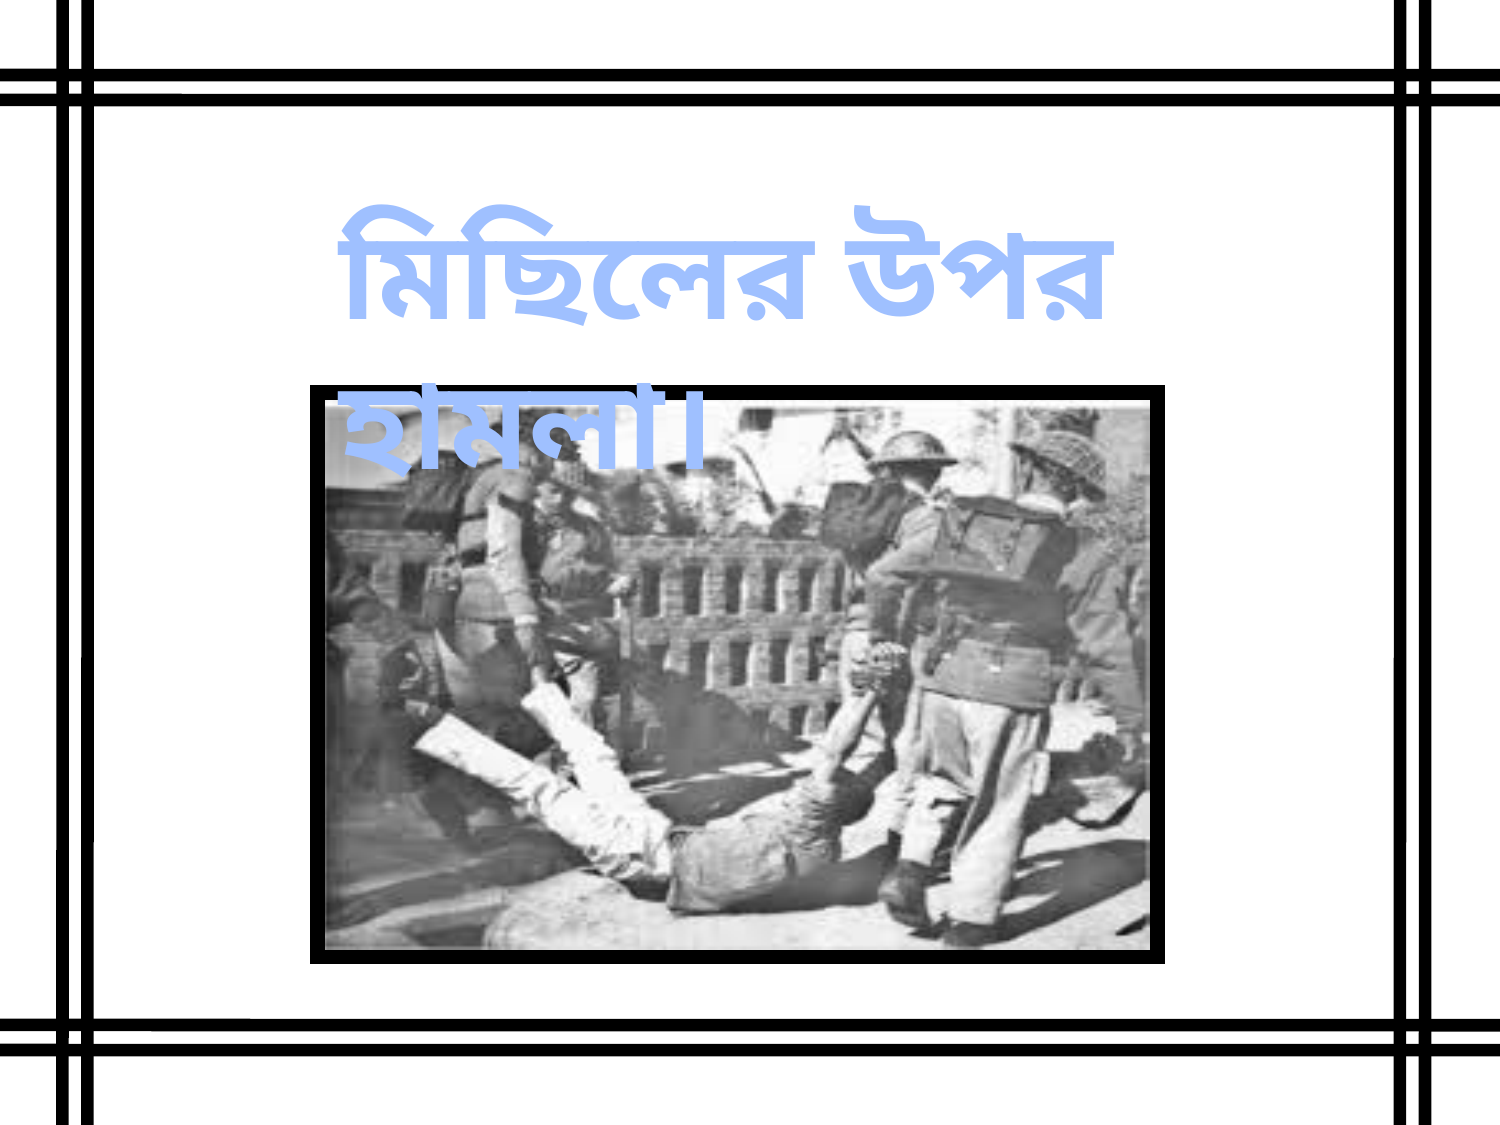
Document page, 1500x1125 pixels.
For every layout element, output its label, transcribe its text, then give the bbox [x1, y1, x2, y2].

picture [324, 399, 1151, 951]
text_box মিছিলের উপর হামলা। [324, 187, 1213, 503]
